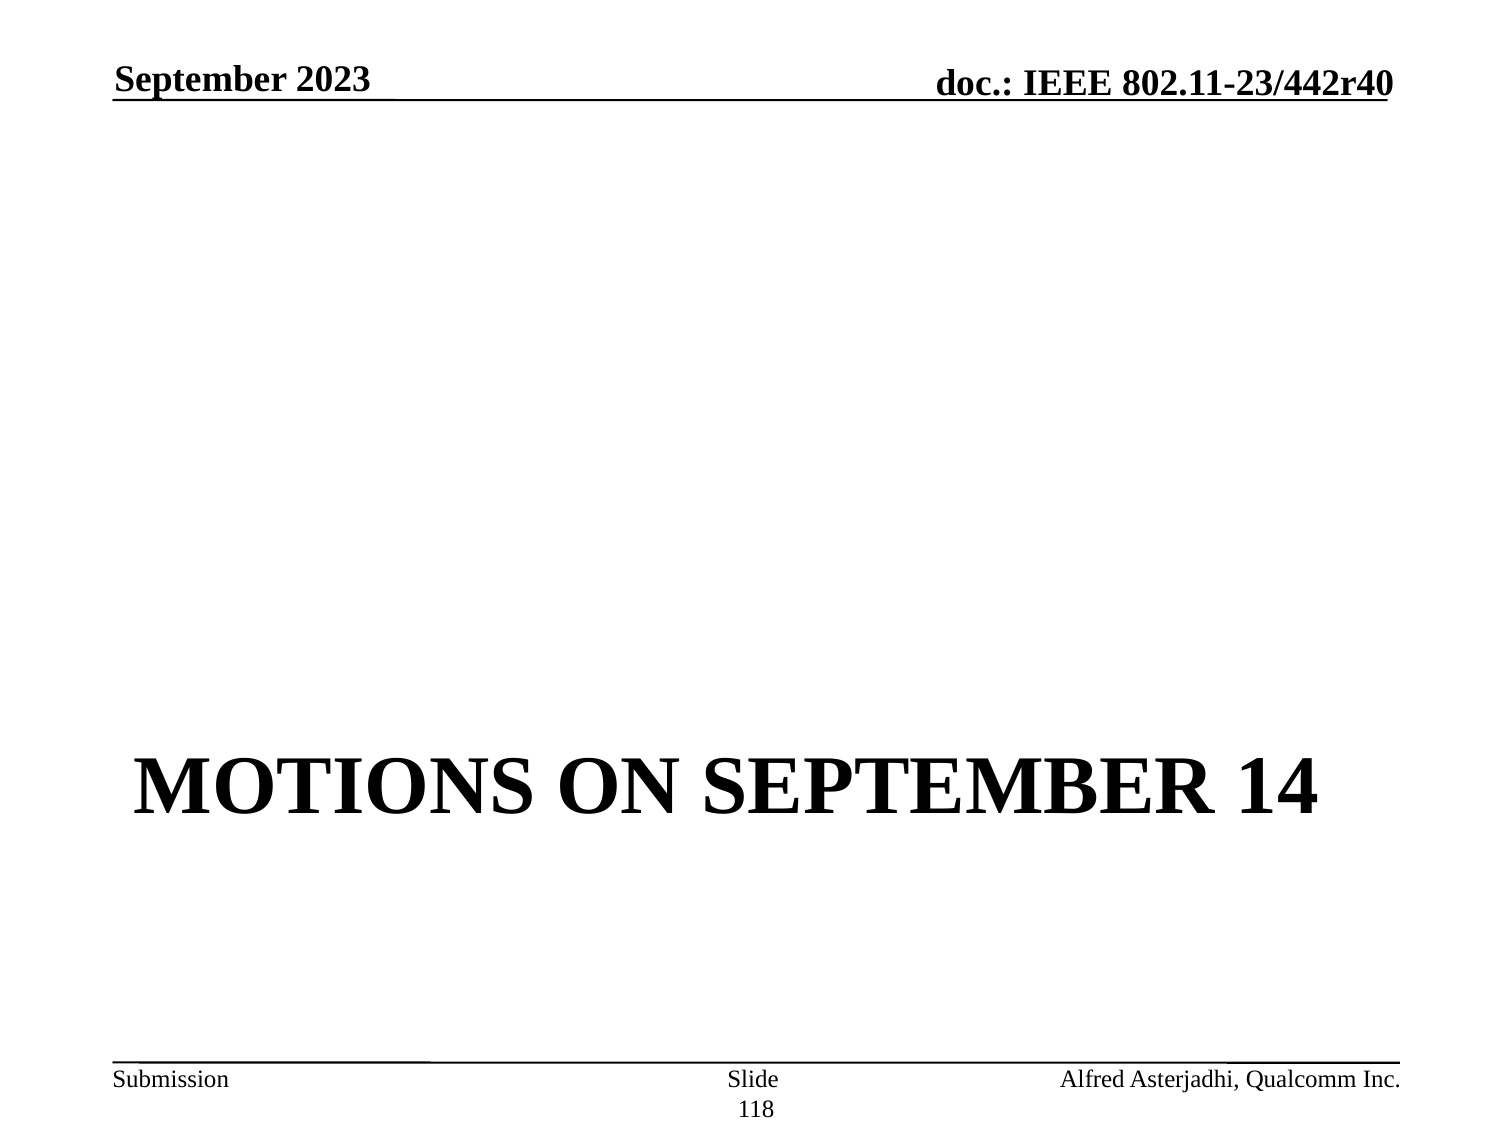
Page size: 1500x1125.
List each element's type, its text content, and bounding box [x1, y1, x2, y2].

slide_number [114, 54, 423, 100]
slide_number Slide 118 [712, 1061, 800, 1123]
footer Alfred Asterjadhi, Qualcomm Inc. [878, 1061, 1402, 1093]
title Motions on September 14 [118, 722, 1394, 947]
